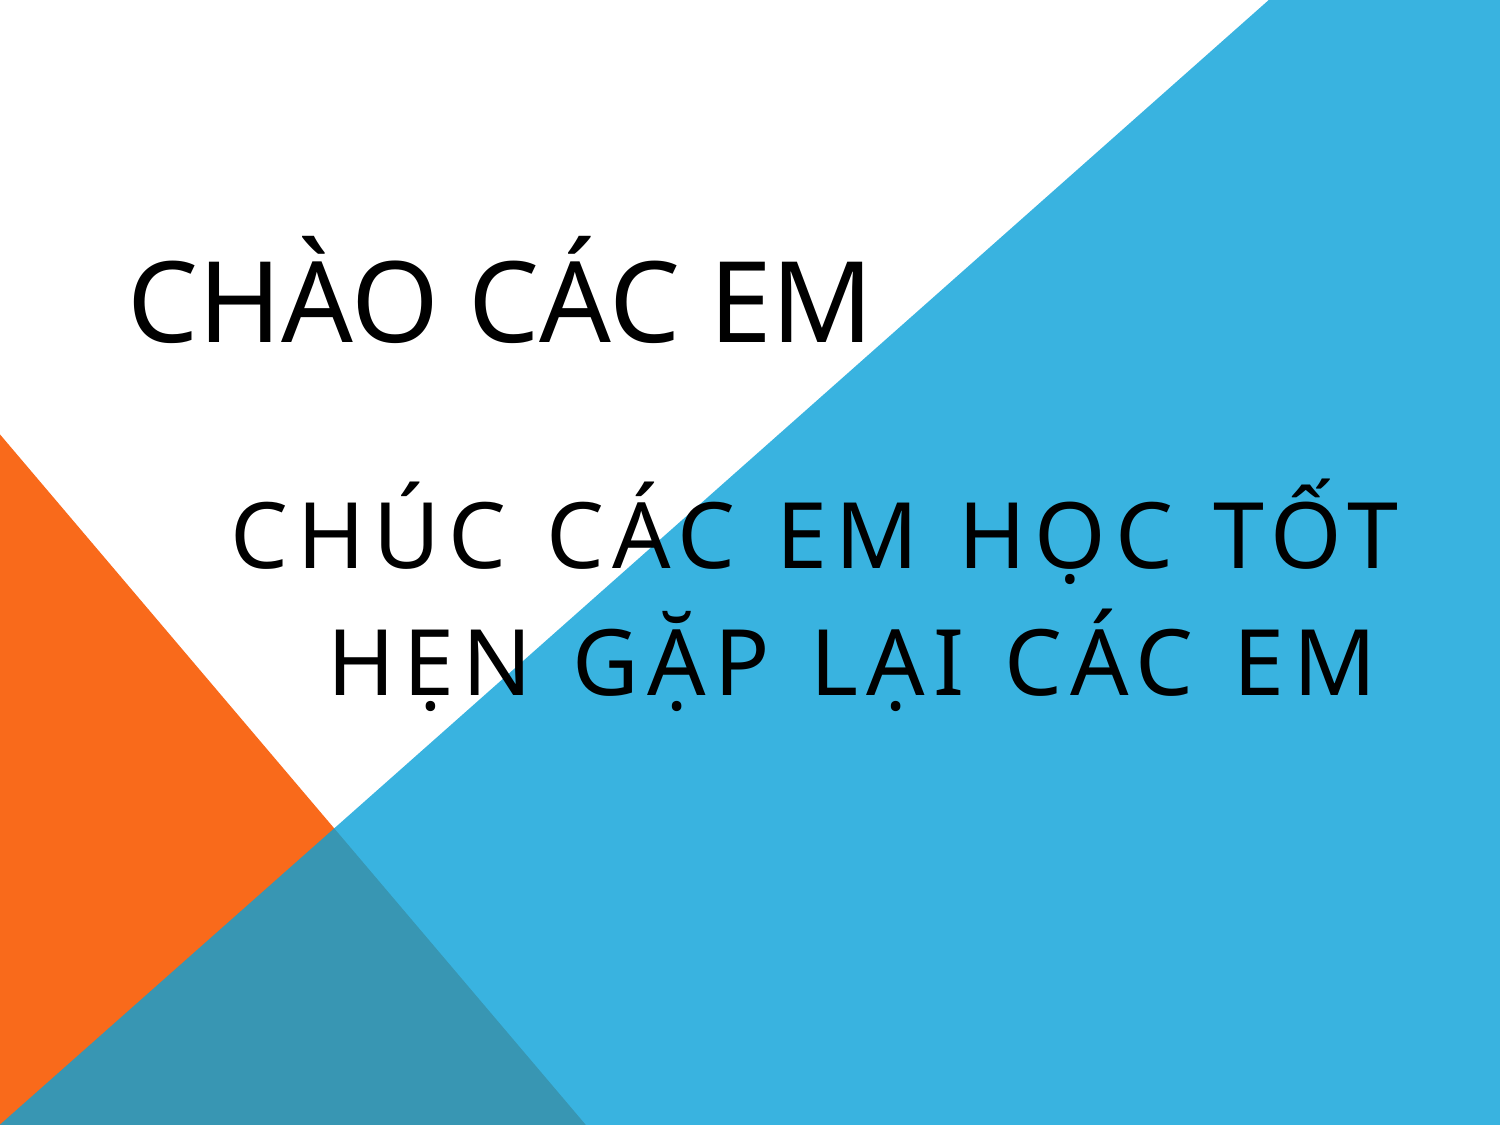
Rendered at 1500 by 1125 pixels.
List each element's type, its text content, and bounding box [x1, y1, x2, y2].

title CHÀO CÁC EM [112, 125, 1388, 367]
subtitle CHÚC CÁC EM HỌC TỐT HẸN GẶP LẠI CÁC EM [87, 474, 1475, 938]
